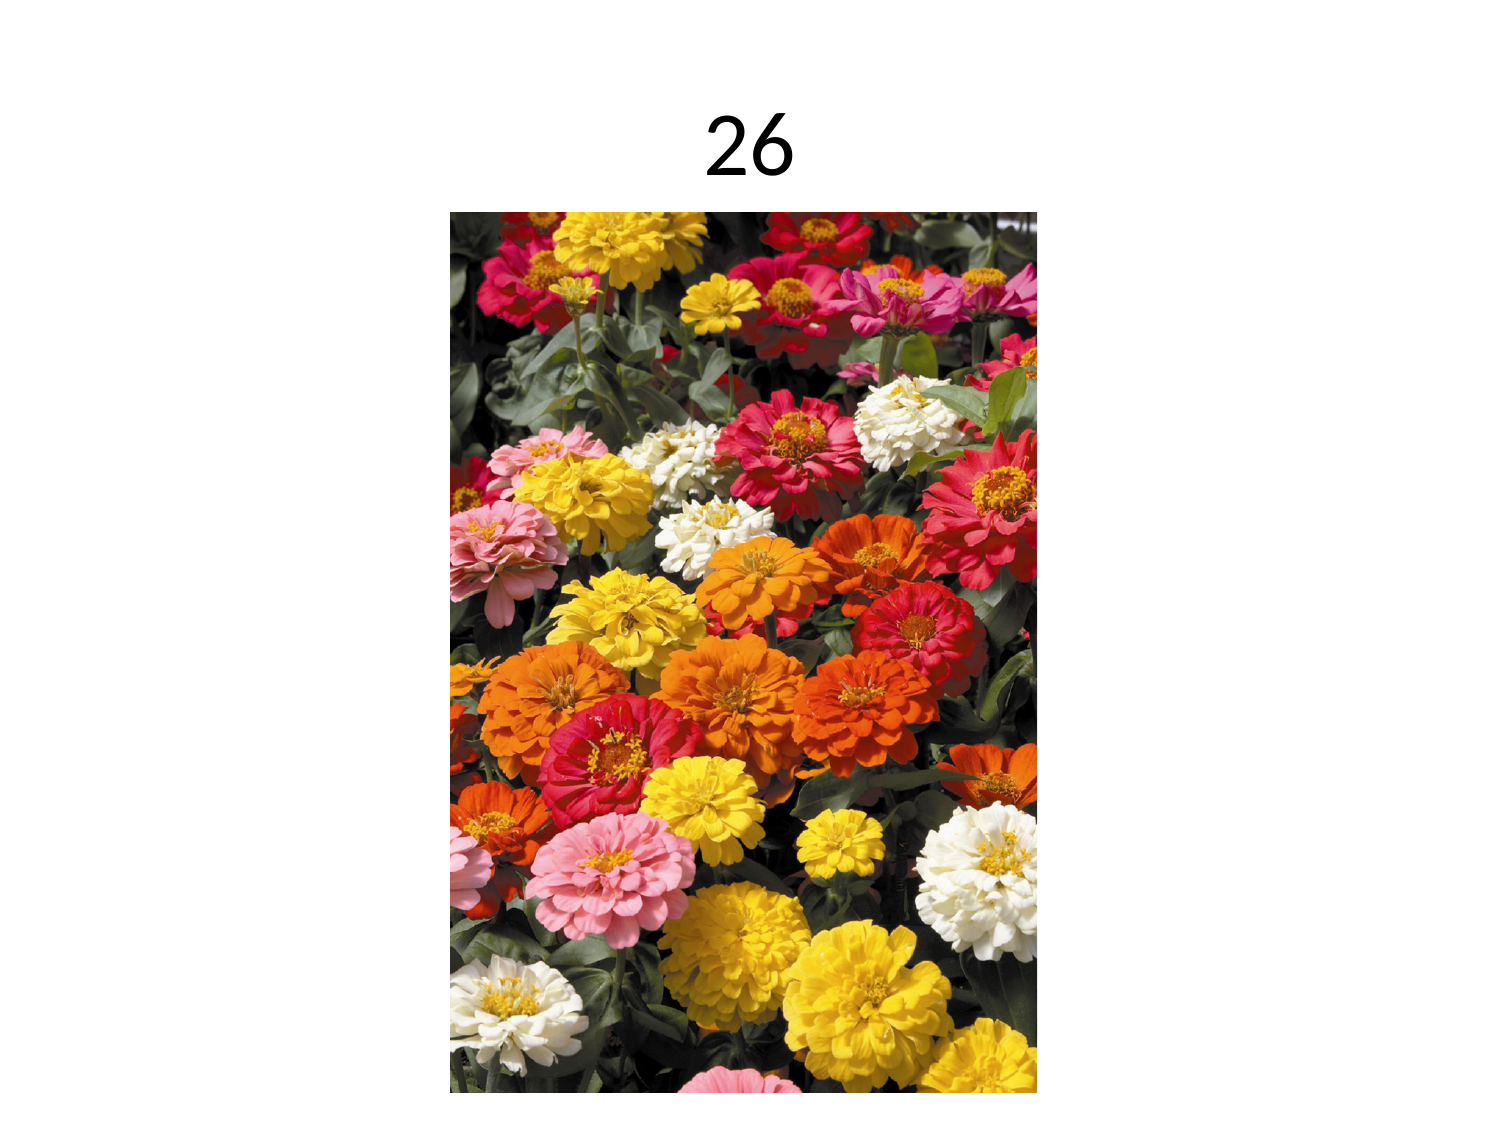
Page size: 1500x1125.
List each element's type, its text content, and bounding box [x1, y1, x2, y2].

title 26 [75, 45, 1425, 233]
picture [449, 212, 1038, 1094]
